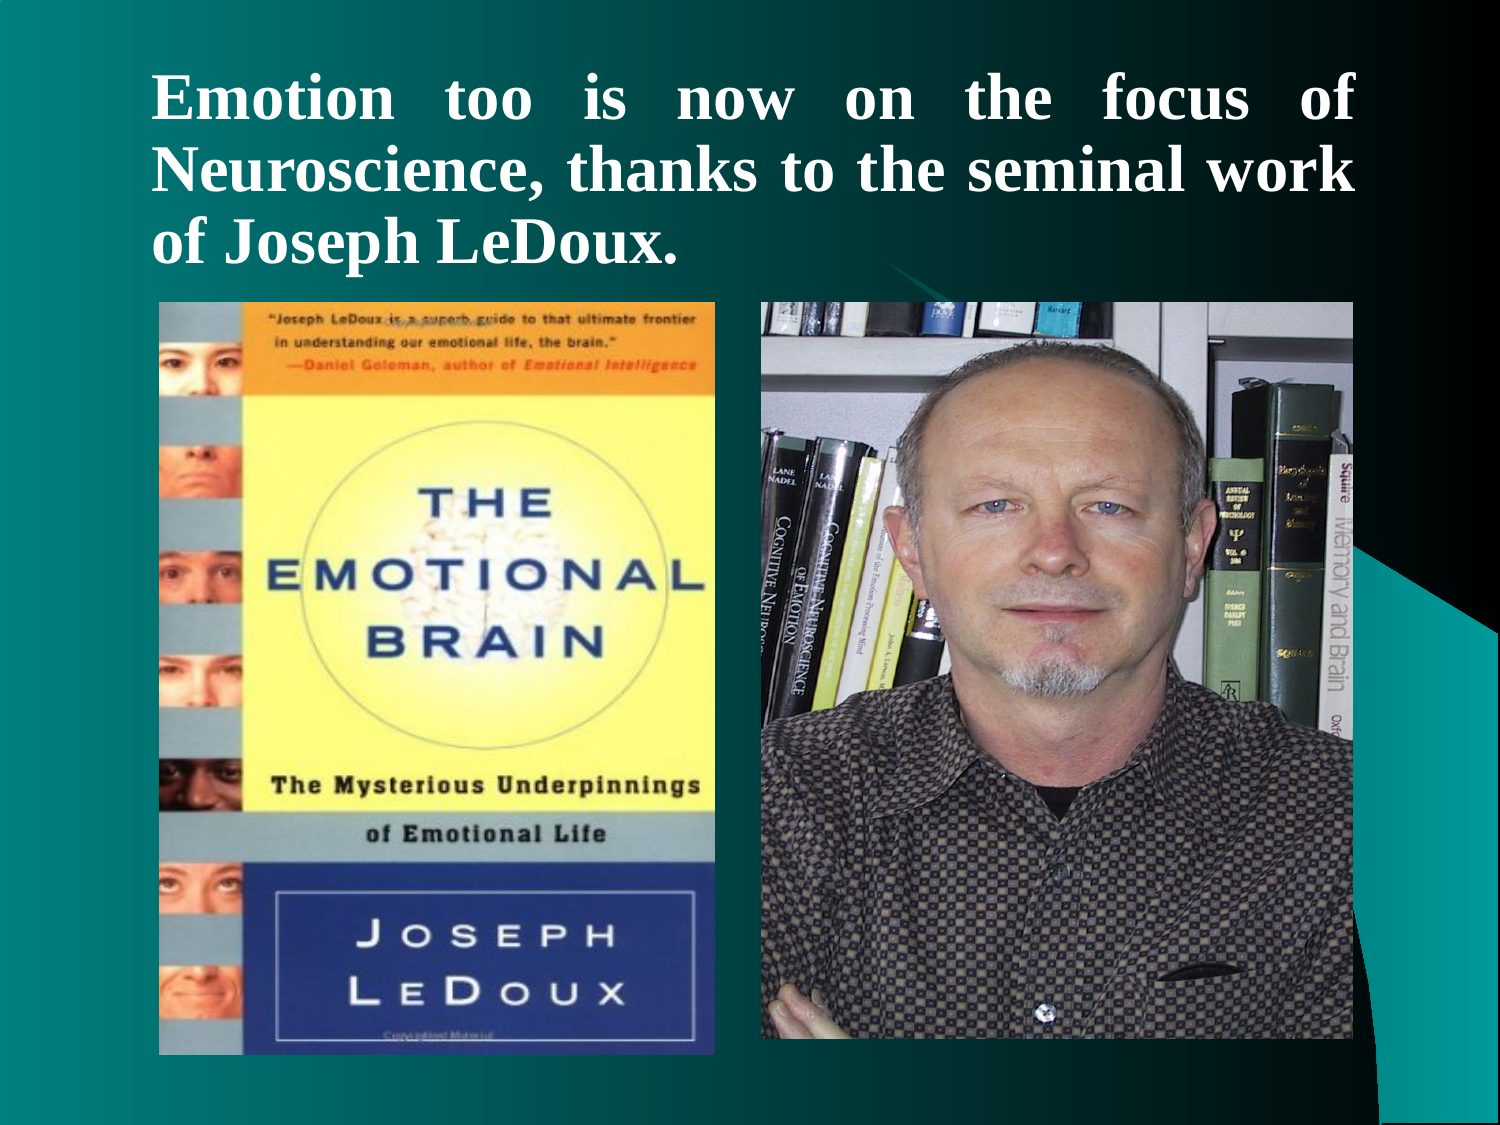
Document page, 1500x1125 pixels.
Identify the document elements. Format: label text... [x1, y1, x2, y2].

picture [159, 302, 715, 1055]
list Emotion too is now on the focus of Neuroscience, thanks to the seminal work of Joseph LeDoux. [64, 54, 1388, 1102]
picture [761, 302, 1353, 1039]
